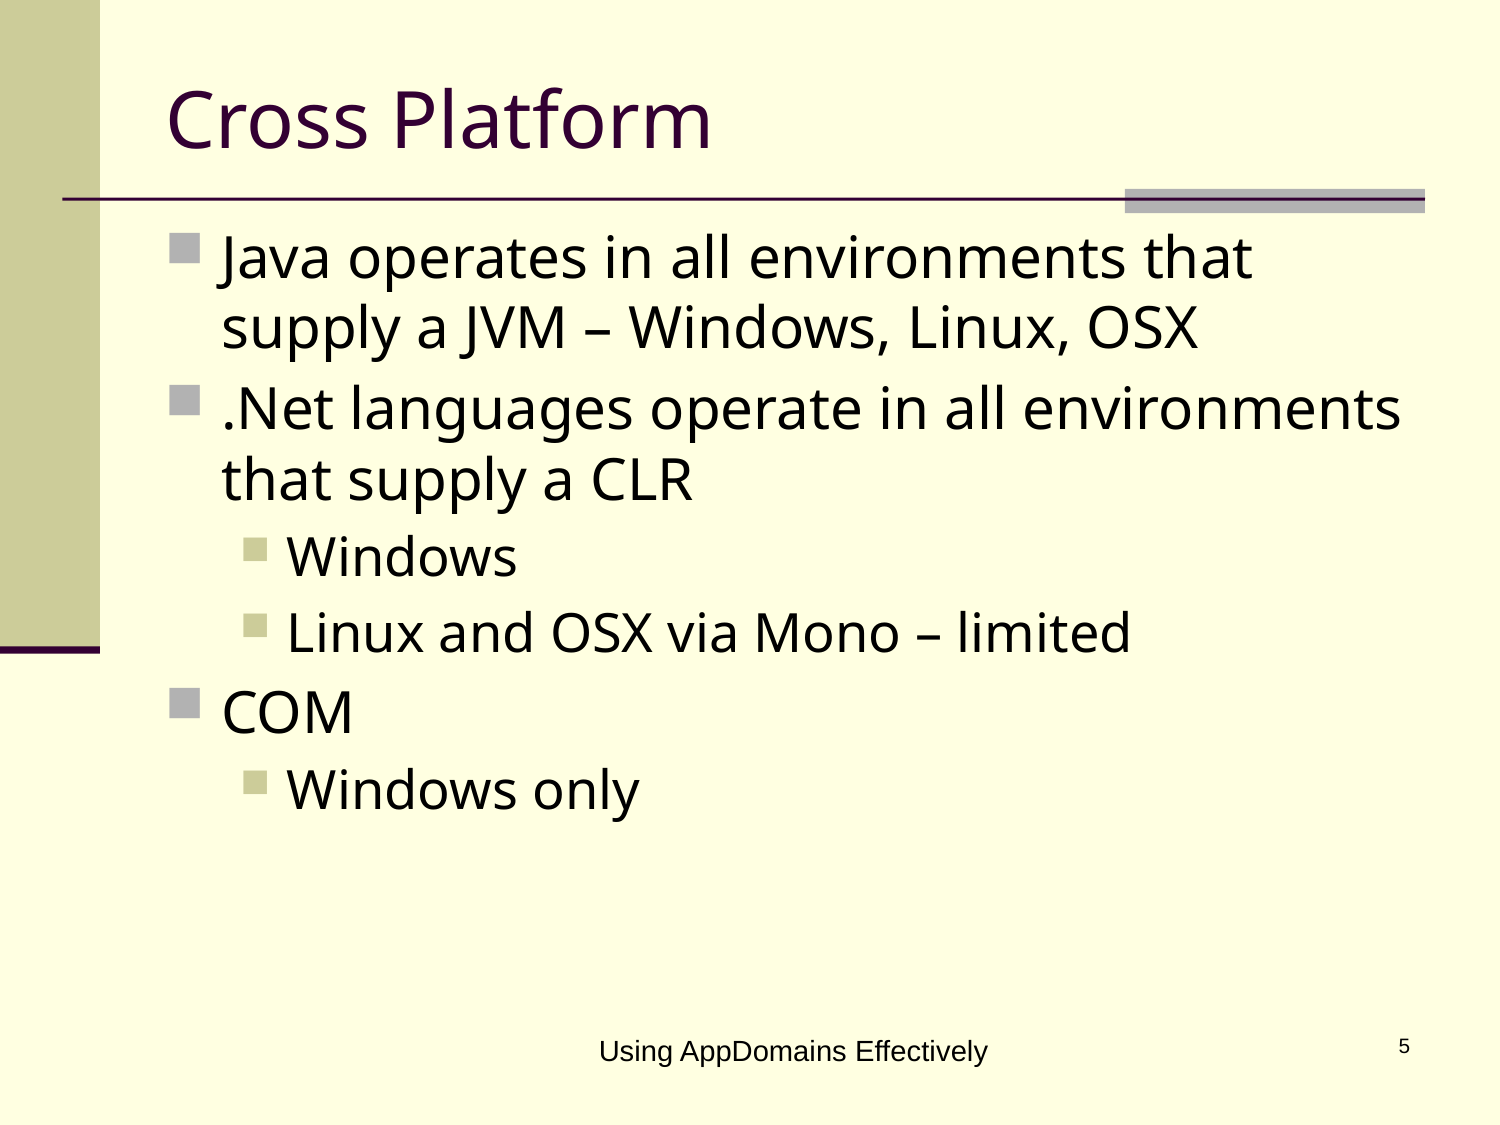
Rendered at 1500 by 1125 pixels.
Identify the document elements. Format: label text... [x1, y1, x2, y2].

slide_number 5 [1112, 1025, 1425, 1100]
title Cross Platform [150, 45, 1425, 188]
list Java operates in all environments that supply a JVM – Windows, Linux, OSX .Net languages operate in all environments that supply a CLR Windows Linux and OSX via Mono – limited COM Windows only [150, 212, 1425, 1006]
footer Using AppDomains Effectively [549, 1025, 1038, 1100]
